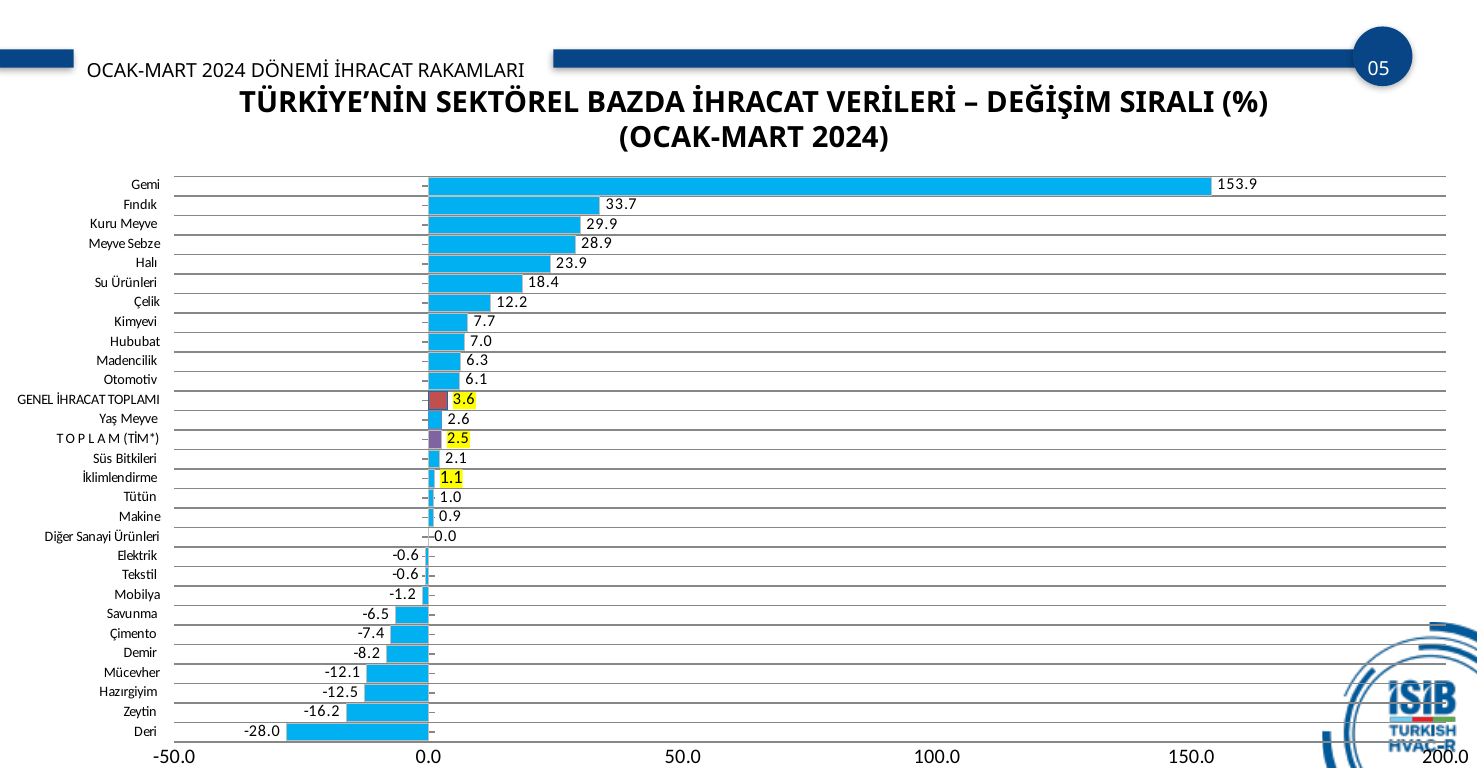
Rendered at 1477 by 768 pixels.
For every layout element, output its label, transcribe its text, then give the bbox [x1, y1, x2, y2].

text_box OCAK-MART 2024 DÖNEMİ İHRACAT RAKAMLARI [73, 48, 551, 88]
text_box 05 [1354, 45, 1410, 75]
text_box [0, 49, 74, 68]
text_box TÜRKİYE’NİN SEKTÖREL BAZDA İHRACAT VERİLERİ – DEĞİŞİM SIRALI (%) (OCAK-MART 2024) [98, 75, 1410, 115]
chart [16, 158, 1476, 768]
text_box [1352, 25, 1414, 70]
text_box [553, 49, 1349, 68]
